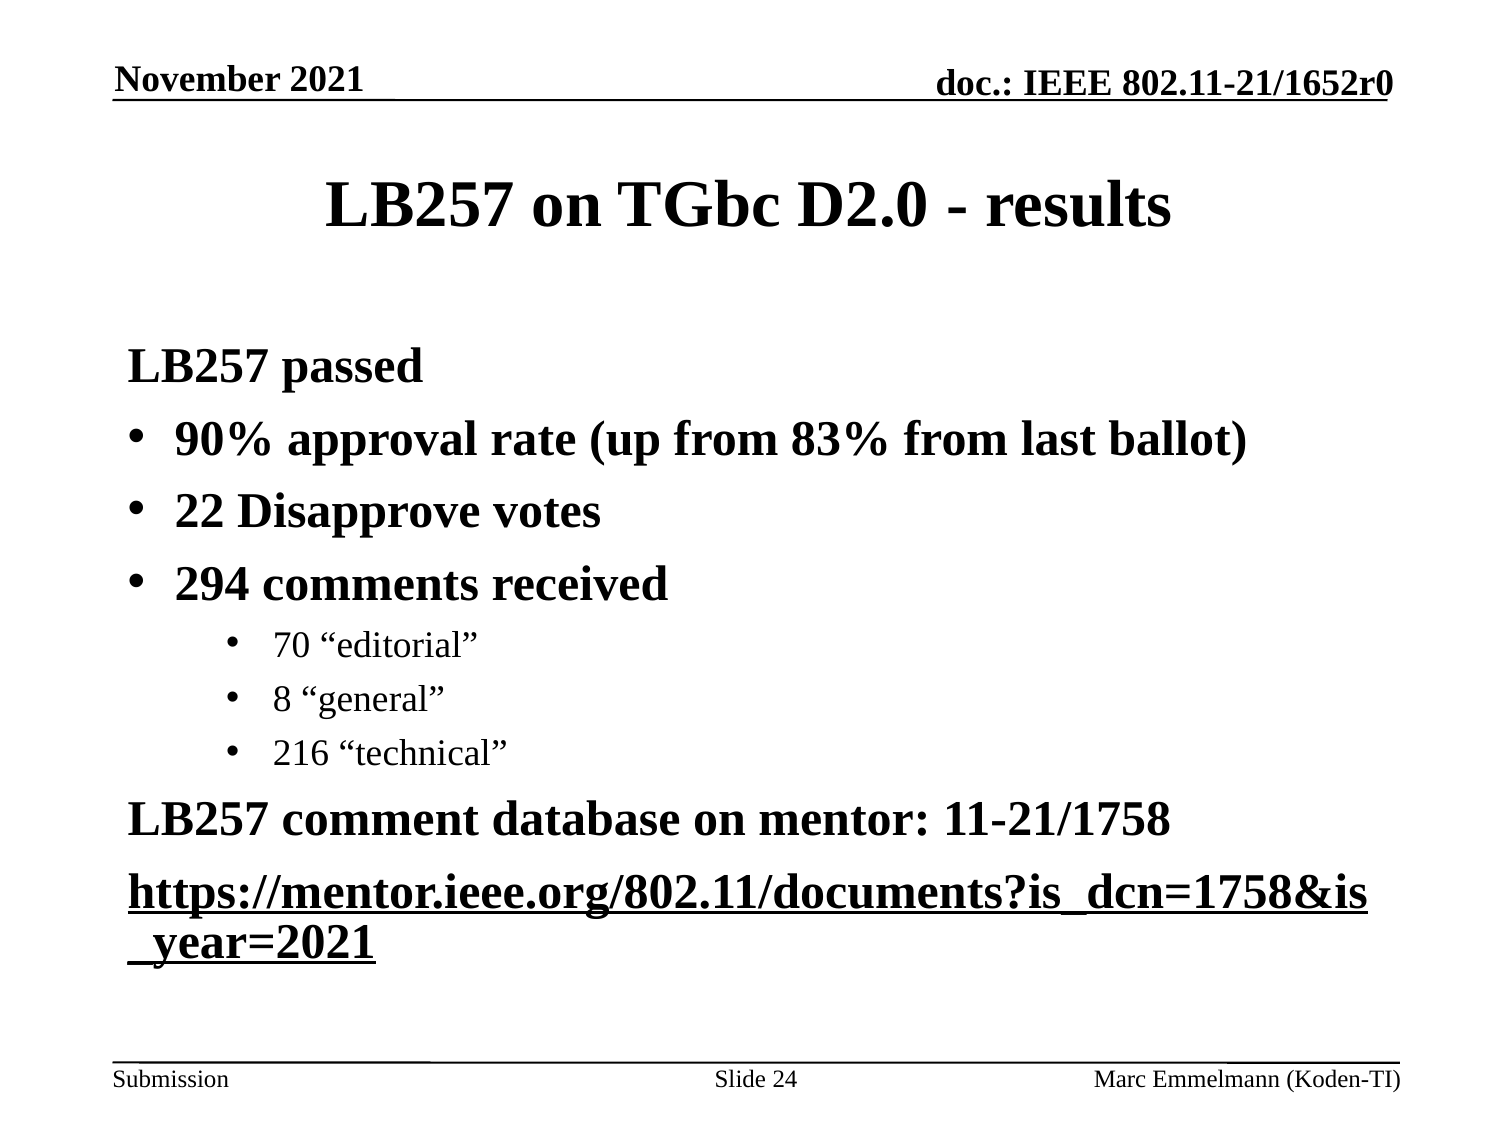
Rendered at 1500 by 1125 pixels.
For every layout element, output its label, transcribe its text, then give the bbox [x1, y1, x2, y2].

slide_number Slide 24 [712, 1061, 800, 1123]
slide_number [114, 54, 423, 100]
list LB257 passed 90% approval rate (up from 83% from last ballot) 22 Disapprove votes 294 comments received 70 “editorial” 8 “general” 216 “technical” LB257 comment database on mentor: 11-21/1758 https://mentor.ieee.org/802.11/documents?is_dcn=1758&is_year=2021 [112, 324, 1388, 1000]
footer Marc Emmelmann (Koden-TI) [878, 1061, 1402, 1093]
title LB257 on TGbc D2.0 - results [112, 112, 1388, 288]
